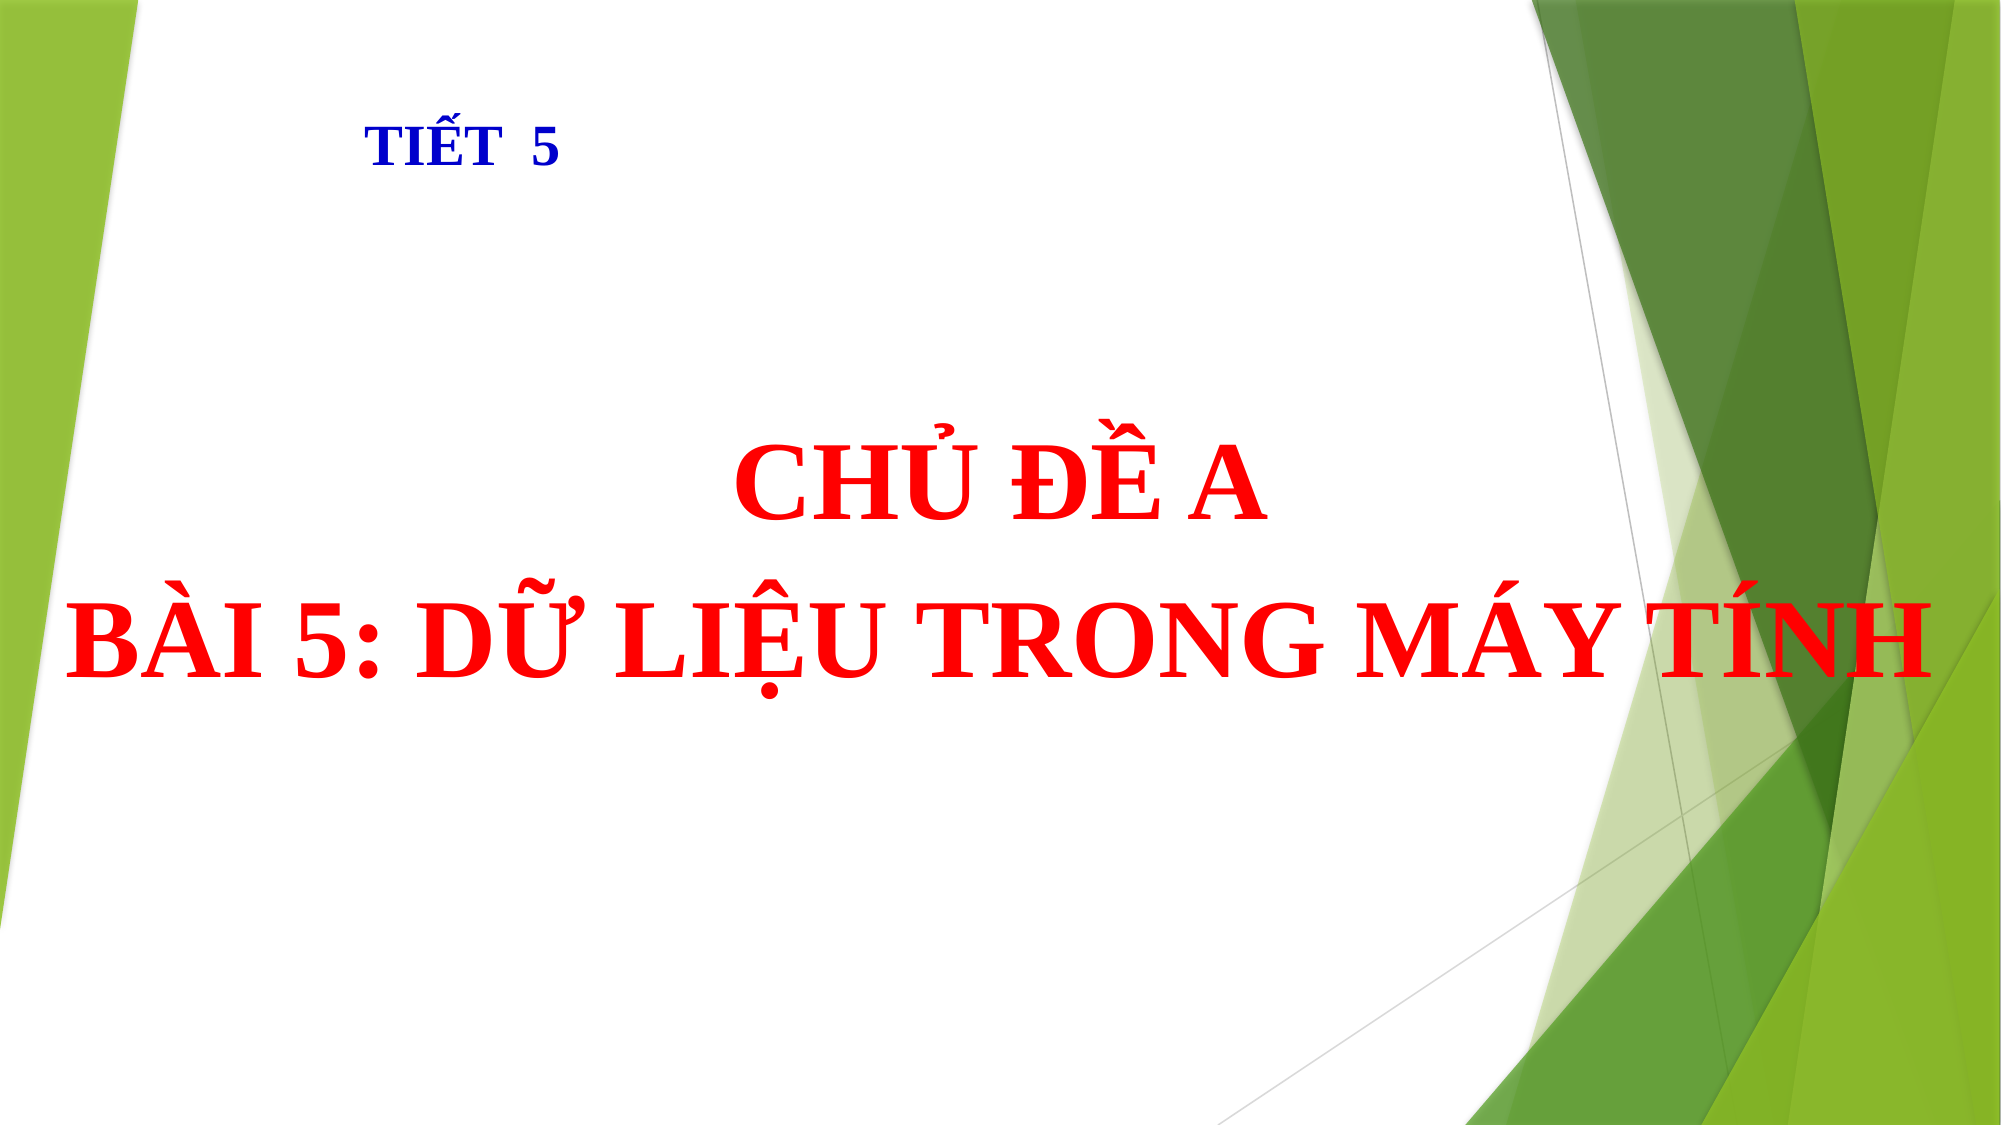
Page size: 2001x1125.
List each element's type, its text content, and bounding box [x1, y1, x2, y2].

text_box TIẾT 5 [349, 99, 1357, 185]
text_box CHỦ ĐỀ A BÀI 5: DỮ LIỆU TRONG MÁY TÍNH [0, 399, 2000, 788]
